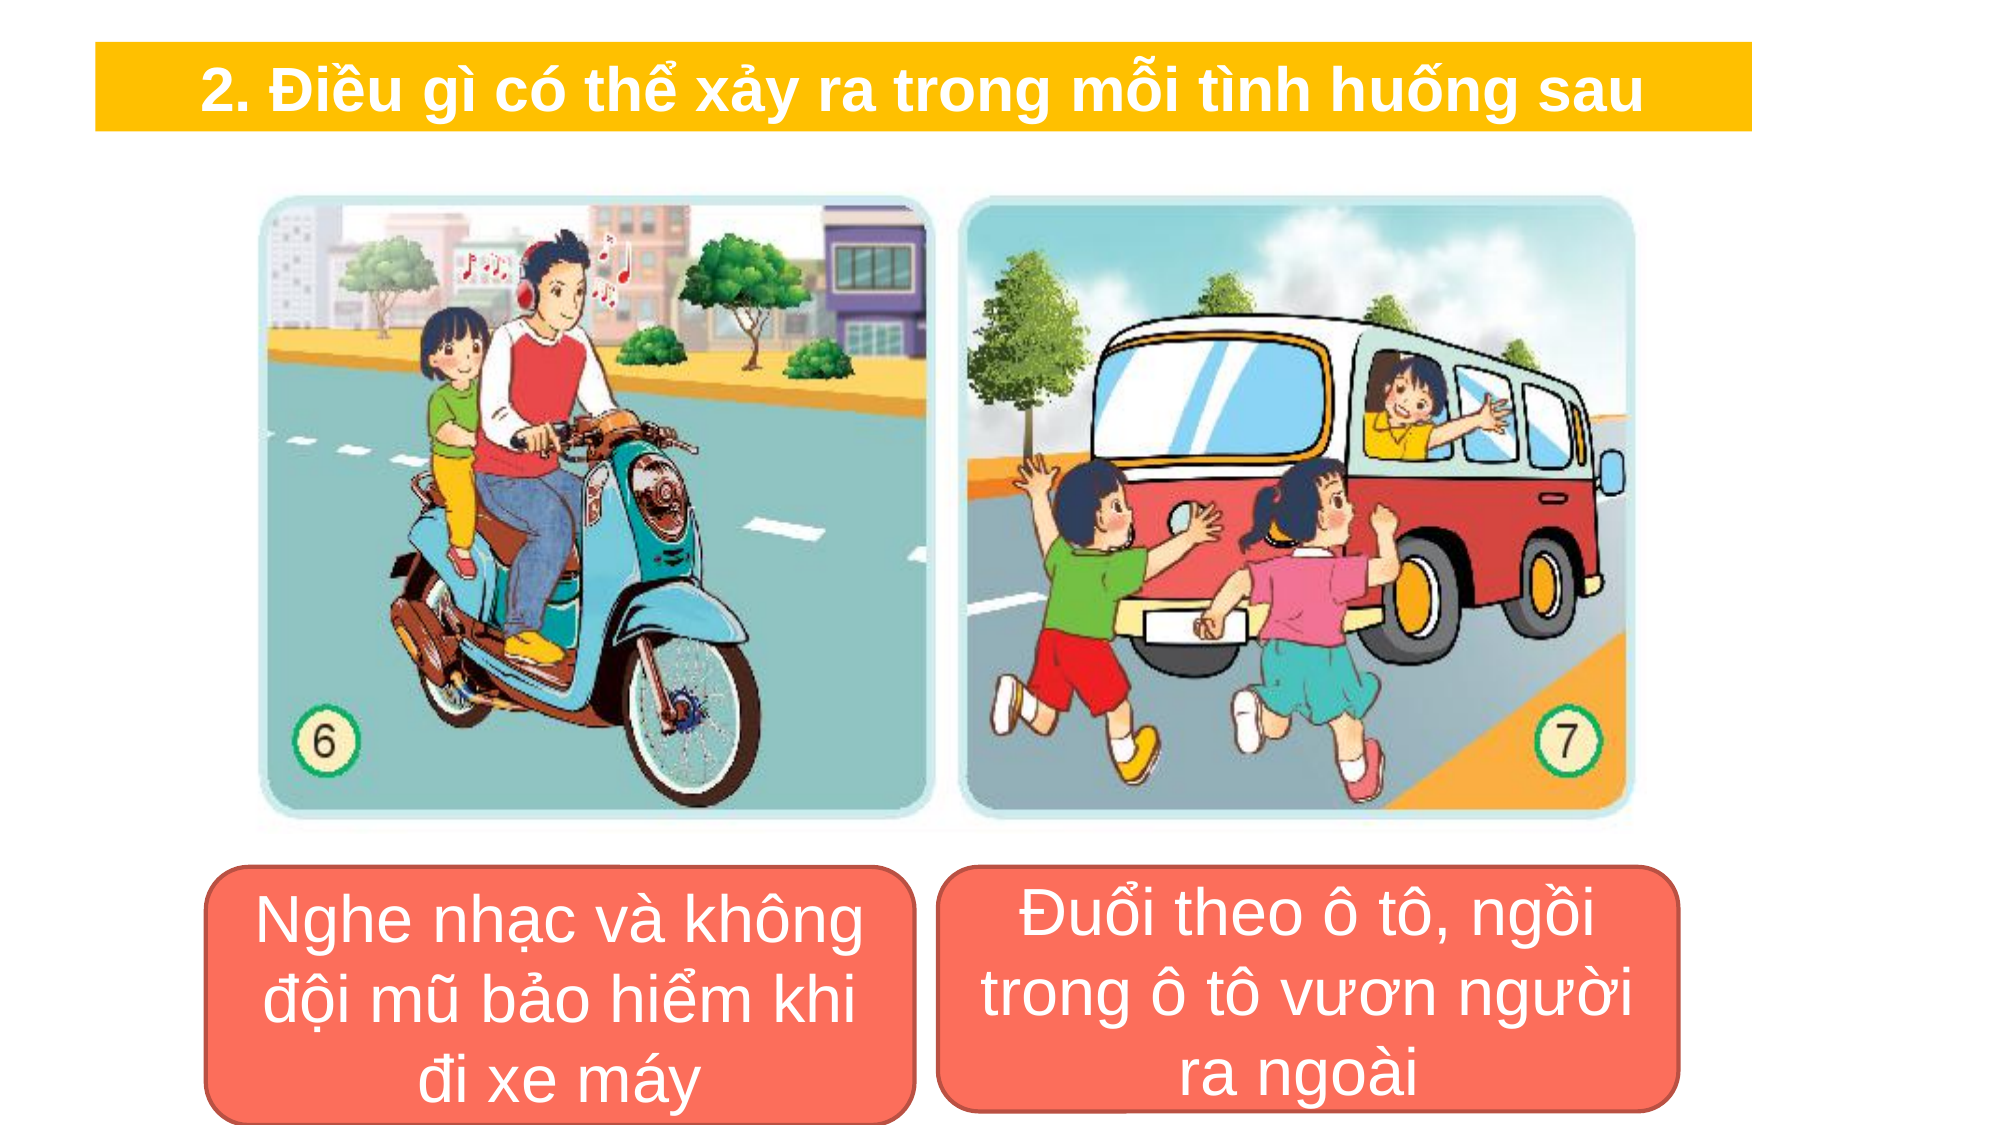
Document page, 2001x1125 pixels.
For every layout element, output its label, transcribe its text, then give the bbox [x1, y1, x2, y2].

text_box Đuổi theo ô tô, ngồi trong ô tô vươn người ra ngoài [935, 864, 1681, 1114]
text_box Nghe nhạc và không đội mũ bảo hiểm khi đi xe máy [203, 864, 917, 1125]
picture [240, 174, 1647, 834]
text_box 2. Điều gì có thể xảy ra trong mỗi tình huống sau [95, 41, 1752, 132]
